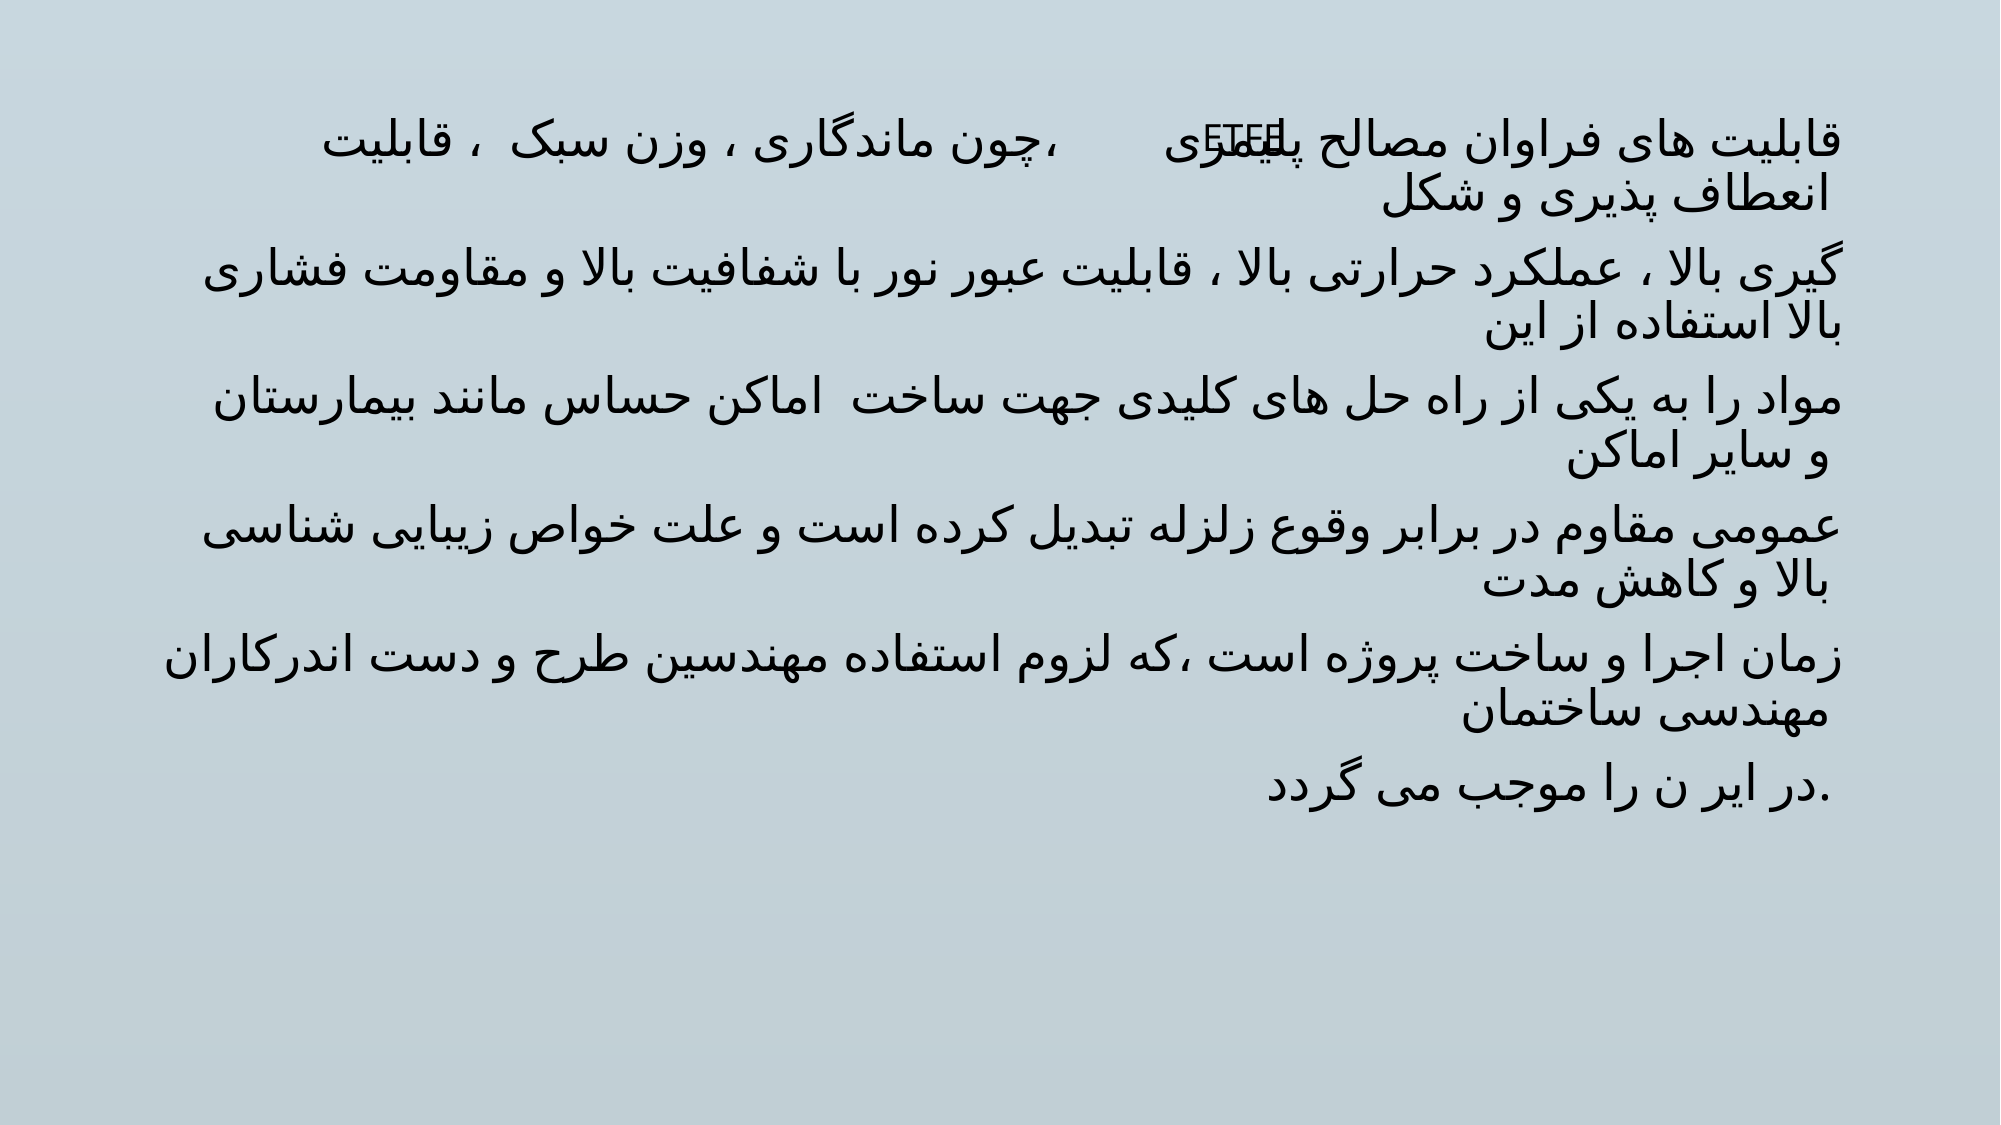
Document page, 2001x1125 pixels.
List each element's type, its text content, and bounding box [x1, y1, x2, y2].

list قابلیت های فراوان مصالح پلیمری ،چون ماندگاری ، وزن سبک ، قابلیت انعطاف پذیری و شکل گیری بالا ، عملکرد حرارتی بالا ، قابلیت عبور نور با شفافیت بالا و مقاومت فشاری بالا استفاده از این مواد را به یکی از راه حل های کلیدی جهت ساخت اماکن حساس مانند بیمارستان و سایر اماکن عمومی مقاوم در برابر وقوع زلزله تبدیل کرده است و علت خواص زیبایی شناسی بالا و کاهش مدت زمان اجرا و ساخت پروژه است ،که لزوم استفاده مهندسین طرح و دست اندرکاران مهندسی ساختمان در ایر ن را موجب می گردد. [134, 105, 1860, 820]
text_box ETFE [1187, 106, 1299, 167]
